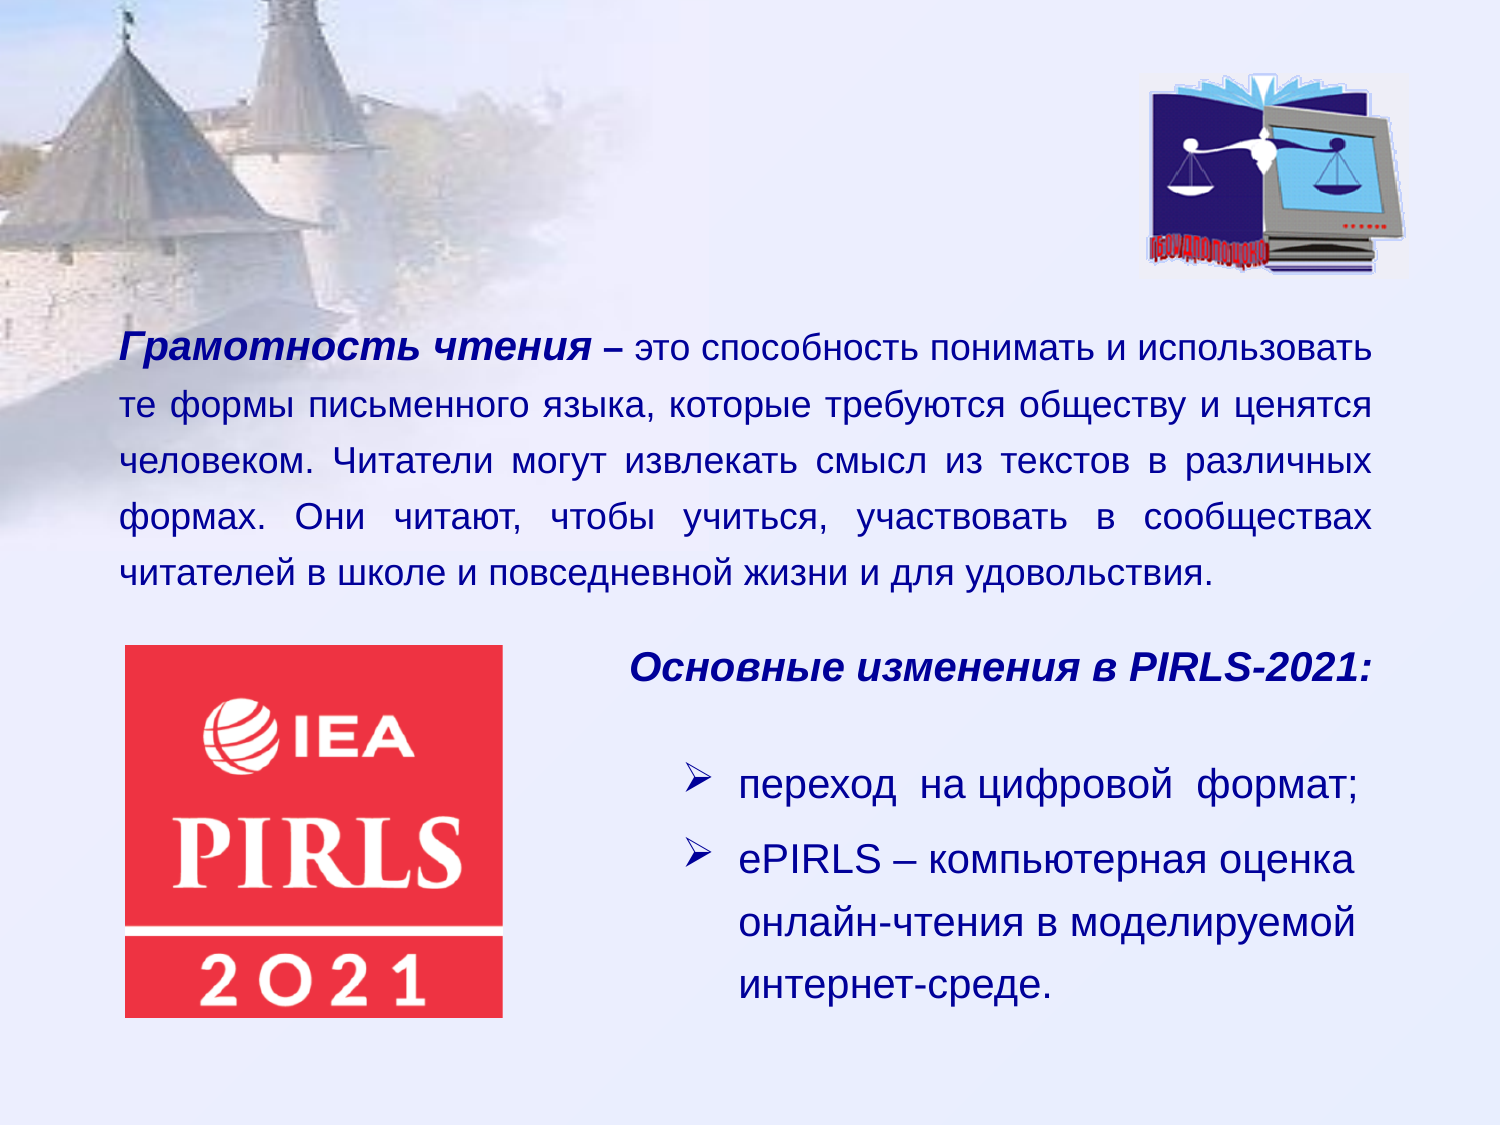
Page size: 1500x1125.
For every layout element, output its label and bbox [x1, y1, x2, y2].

text_box [103, 73, 1409, 1018]
picture [0, 0, 709, 552]
